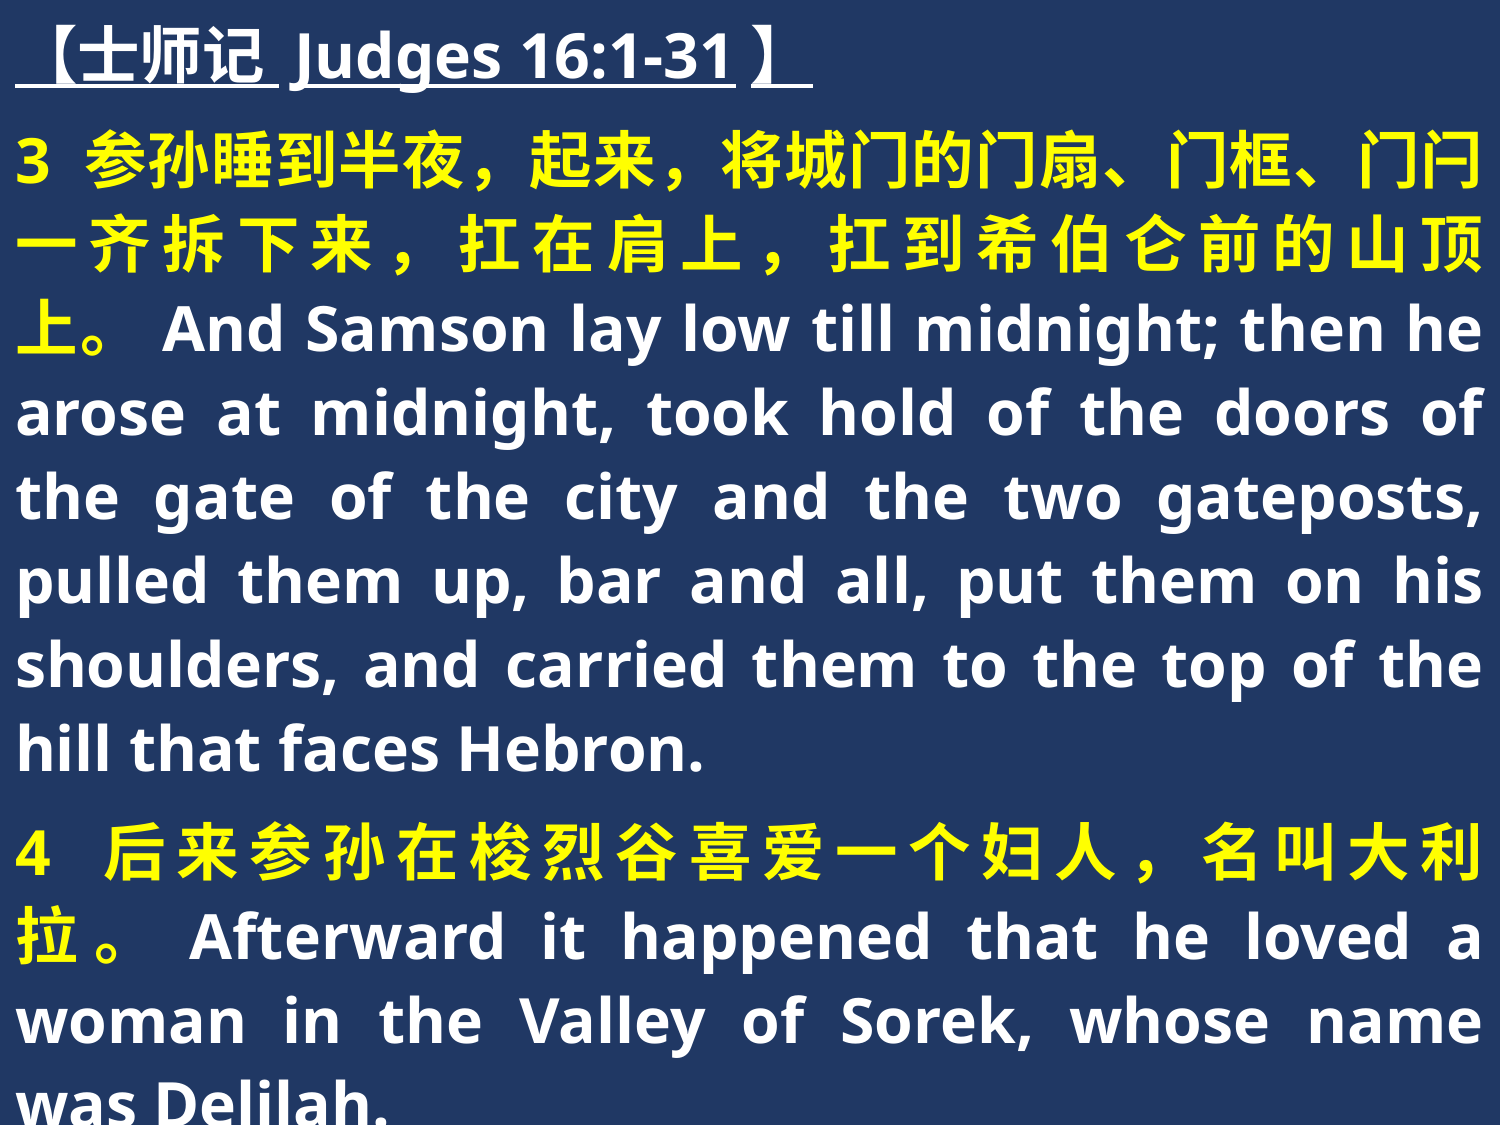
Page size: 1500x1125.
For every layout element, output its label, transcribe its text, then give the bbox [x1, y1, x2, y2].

list 【士师记 Judges 16:1-31】 3 参孙睡到半夜，起来，将城门的门扇、门框、门闩一齐拆下来，扛在肩上，扛到希伯仑前的山顶上。And Samson lay low till midnight; then he arose at midnight, took hold of the doors of the gate of the city and the two gateposts, pulled them up, bar and all, put them on his shoulders, and carried them to the top of the hill that faces Hebron. 4 后来参孙在梭烈谷喜爱一个妇人，名叫大利拉。Afterward it happened that he loved a woman in the Valley of Sorek, whose name was Delilah. [0, 0, 1500, 1125]
